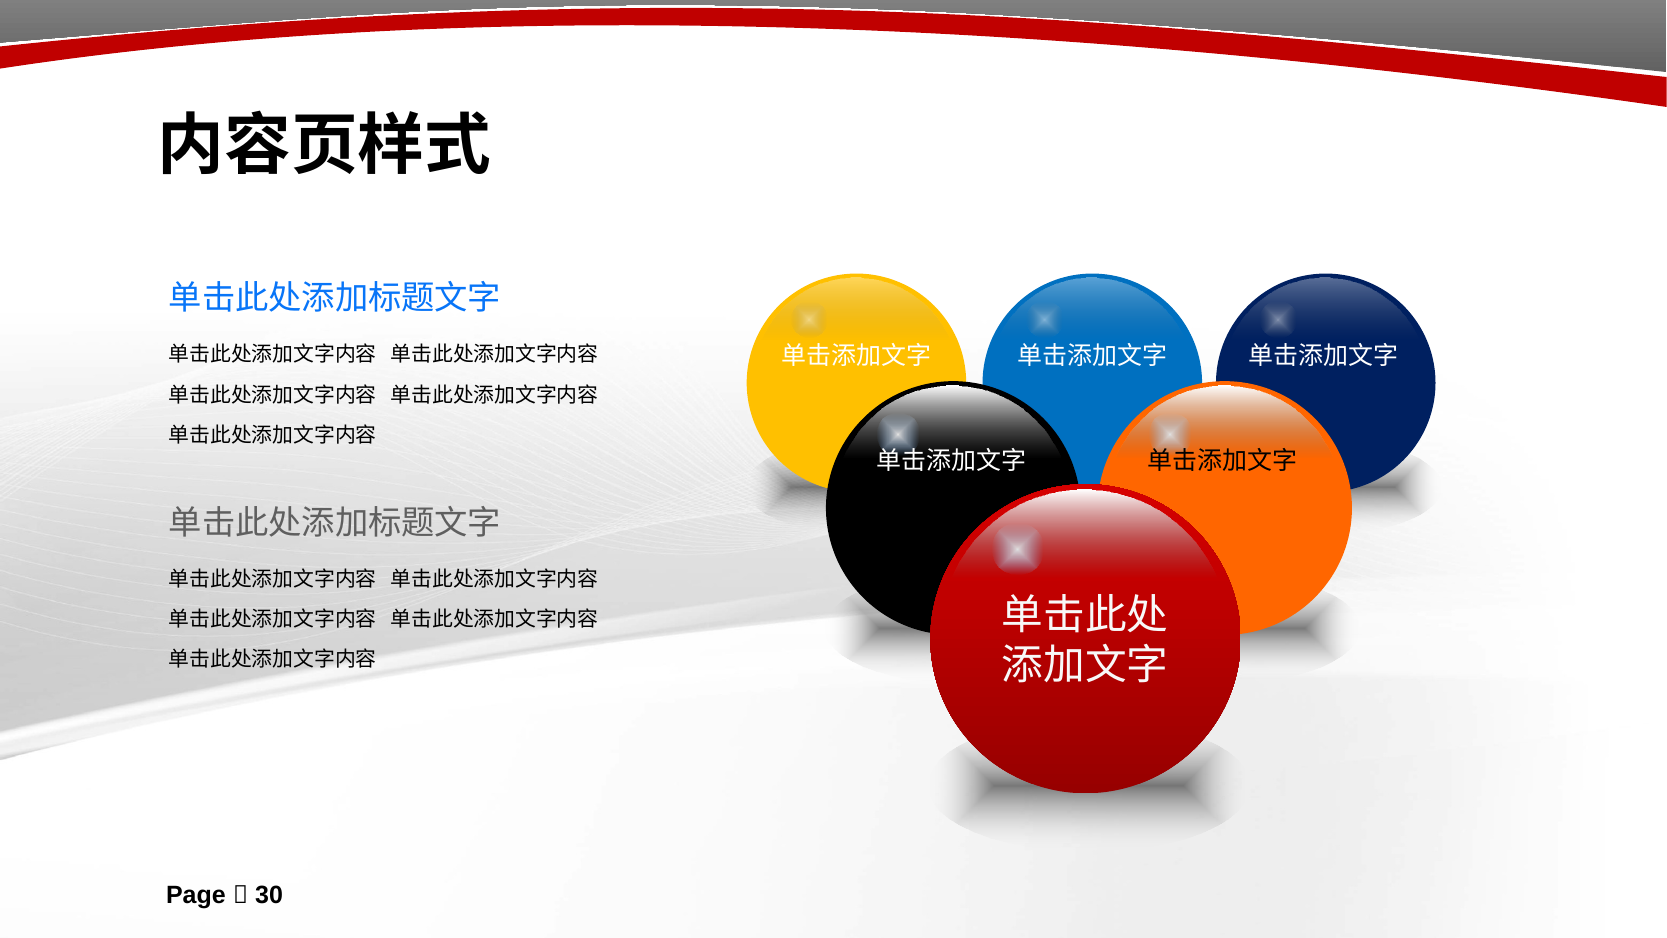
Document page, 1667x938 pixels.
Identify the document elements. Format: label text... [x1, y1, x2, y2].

slide_number Page  30 [151, 868, 502, 919]
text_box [153, 269, 1442, 853]
title 内容页样式 [83, 89, 1434, 194]
picture [0, 121, 1667, 938]
